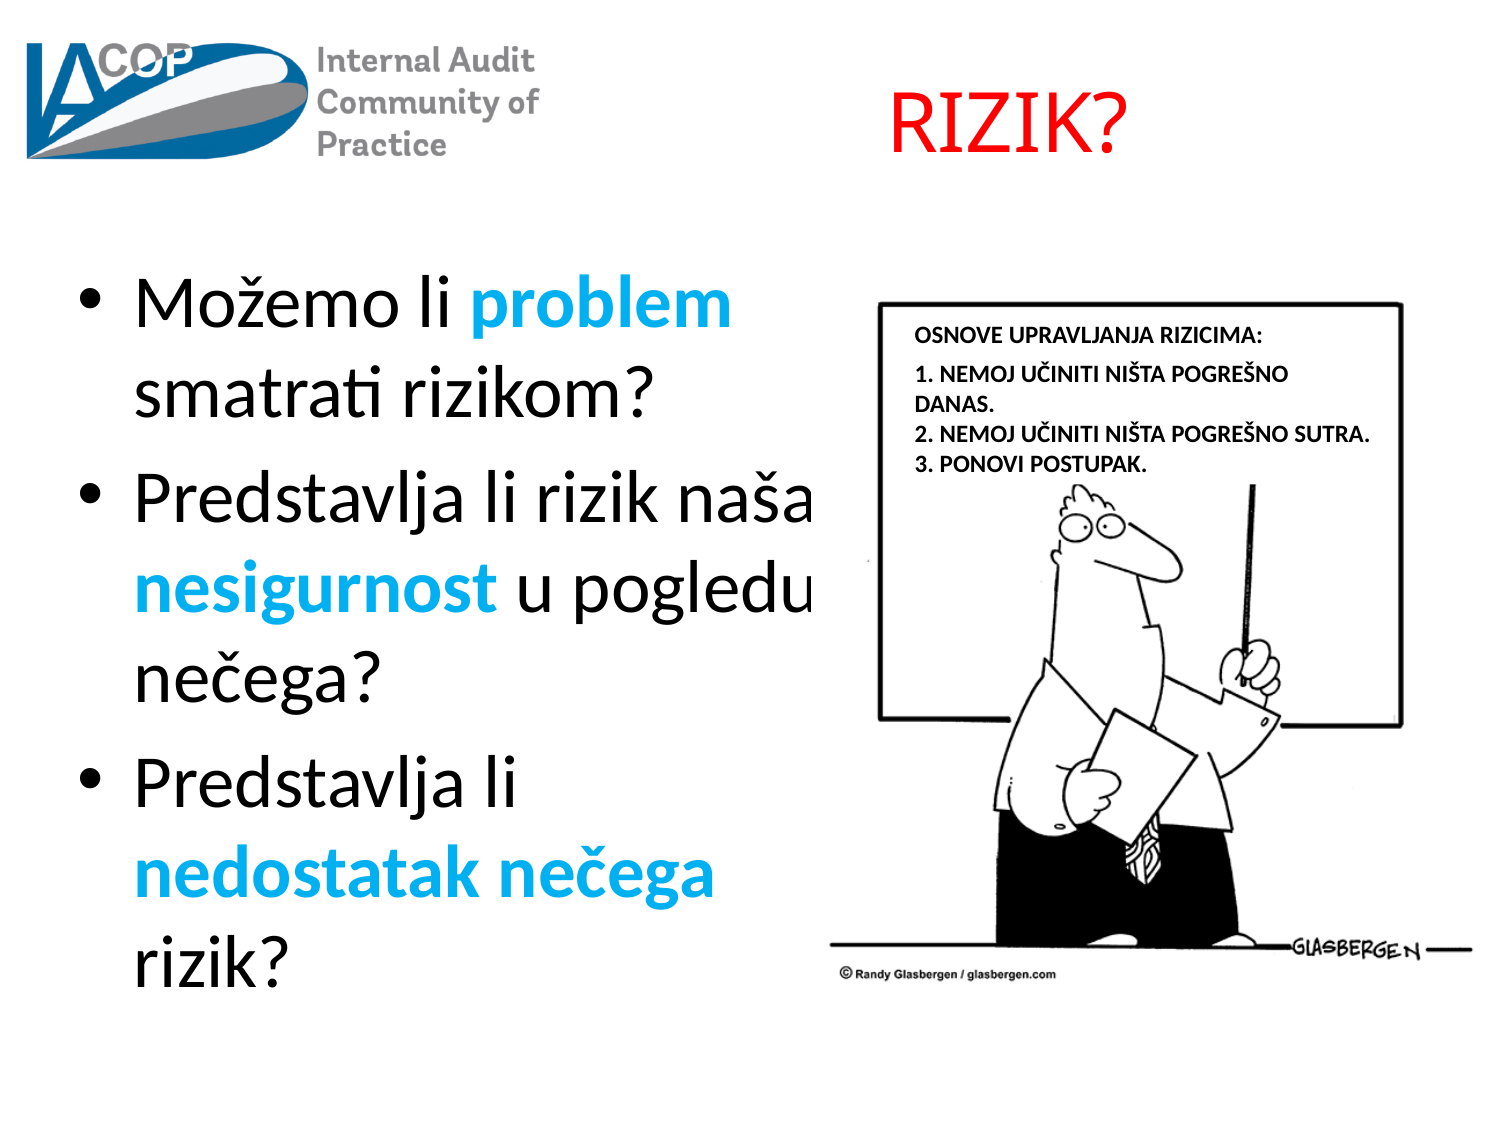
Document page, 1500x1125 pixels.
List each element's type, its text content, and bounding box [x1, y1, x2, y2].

title RIZIK? [552, 24, 1463, 213]
list Možemo li problem smatrati rizikom? Predstavlja li rizik naša nesigurnost u pogledu nečega? Predstavlja li nedostatak nečega rizik? [62, 245, 838, 1058]
picture [24, 40, 541, 162]
picture [811, 249, 1500, 1001]
